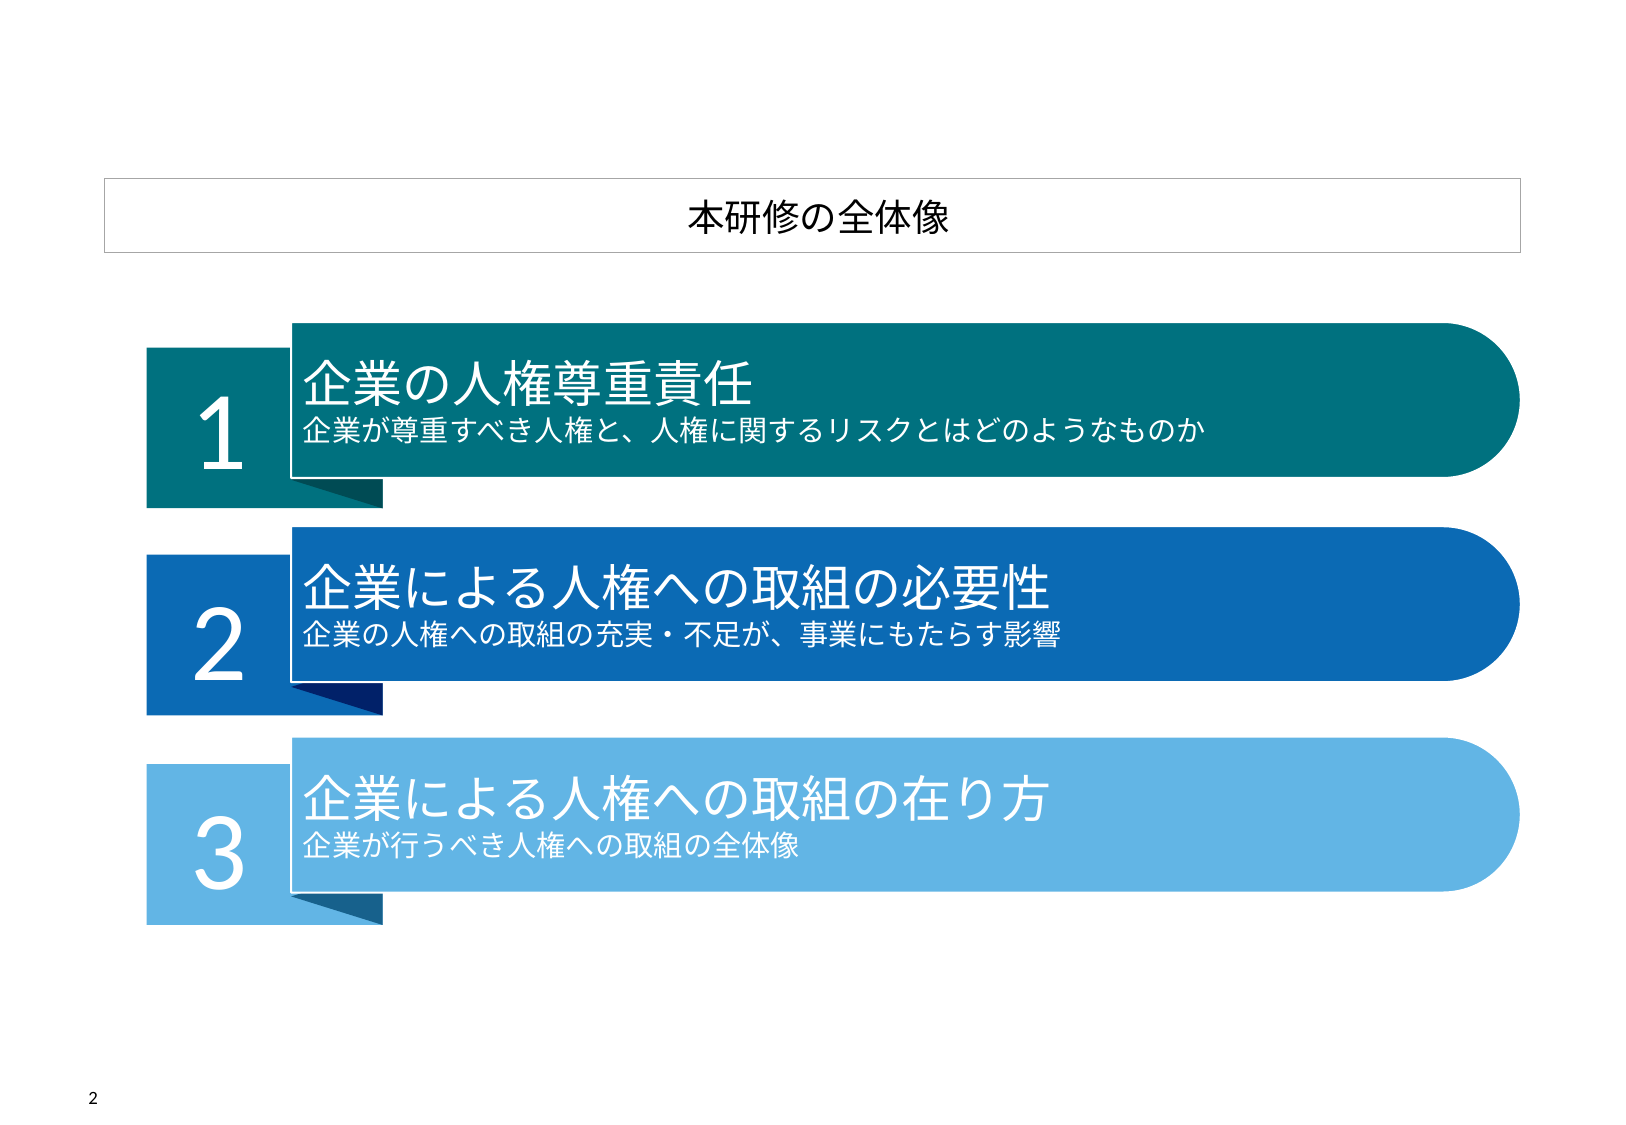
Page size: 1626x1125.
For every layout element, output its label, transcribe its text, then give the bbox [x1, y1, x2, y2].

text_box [146, 525, 1521, 730]
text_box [146, 321, 1521, 519]
text_box 本研修の全体像 [104, 178, 1521, 253]
slide_number 2 [68, 1080, 98, 1109]
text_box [146, 736, 1521, 939]
